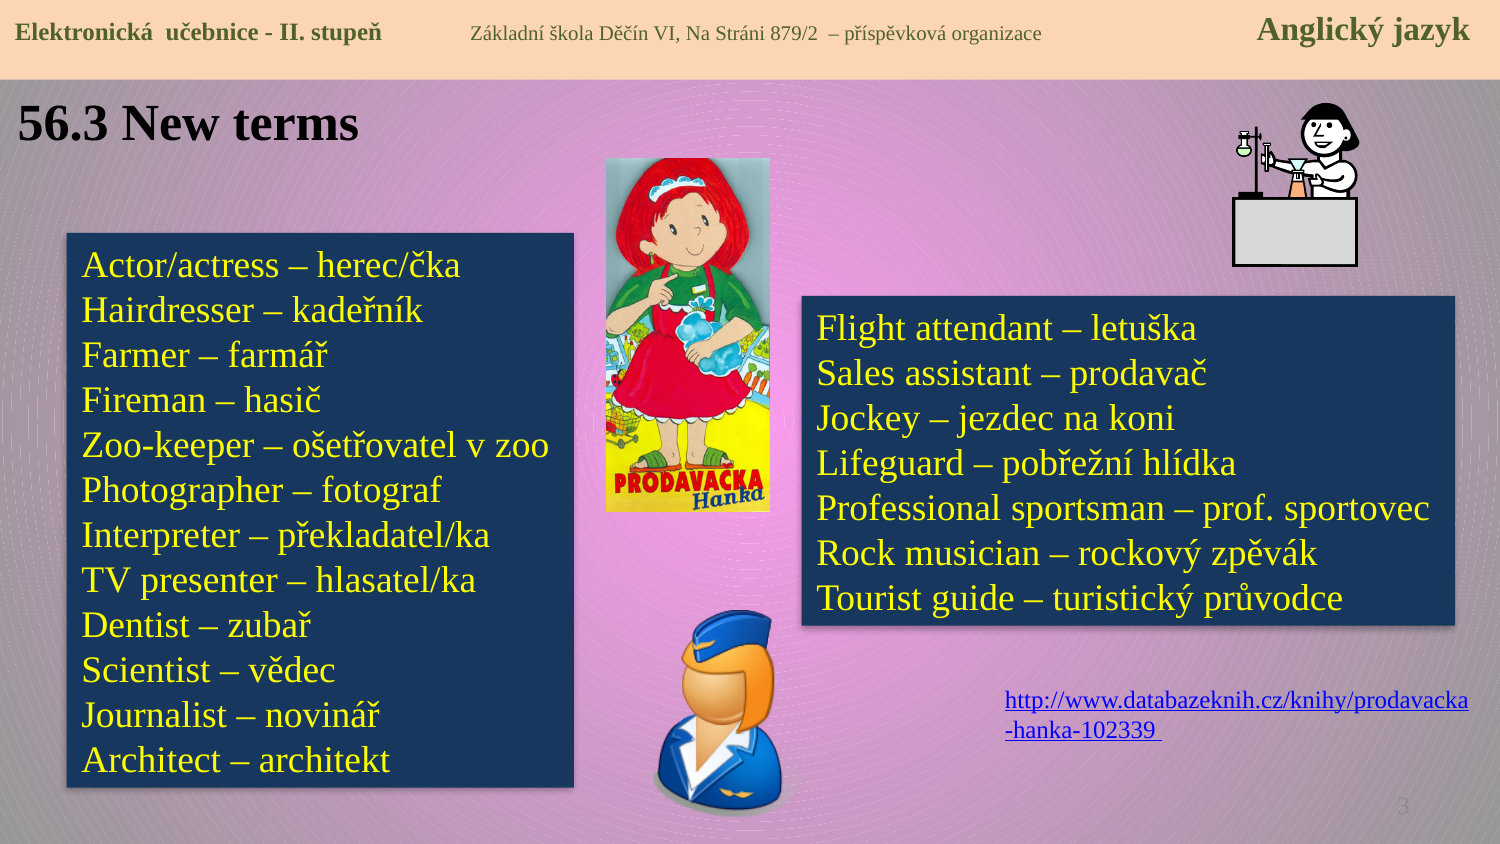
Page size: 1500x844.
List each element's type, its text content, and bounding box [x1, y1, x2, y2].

text_box Elektronická učebnice - II. stupeň Základní škola Děčín VI, Na Stráni 879/2 – příspěvková organizace Anglický jazyk [0, 0, 1500, 80]
text_box Actor/actress – herec/čka Hairdresser – kadeřník Farmer – farmář Fireman – hasič Zoo-keeper – ošetřovatel v zoo Photographer – fotograf Interpreter – překladatel/ka TV presenter – hlasatel/ka Dentist – zubař Scientist – vědec Journalist – novinář Architect – architekt [66, 232, 574, 788]
text_box Flight attendant – letuška Sales assistant – prodavač Jockey – jezdec na koni Lifeguard – pobřežní hlídka Professional sportsman – prof. sportovec Rock musician – rockový zpěvák Tourist guide – turistický průvodce [801, 295, 1456, 626]
text_box 56.3 New terms [2, 80, 375, 158]
picture [605, 597, 838, 830]
text_box http://www.databazeknih.cz/knihy/prodavacka -hanka-102339 [989, 675, 1484, 751]
slide_number 3 [1074, 782, 1425, 827]
picture [1231, 102, 1363, 268]
picture [606, 158, 771, 512]
